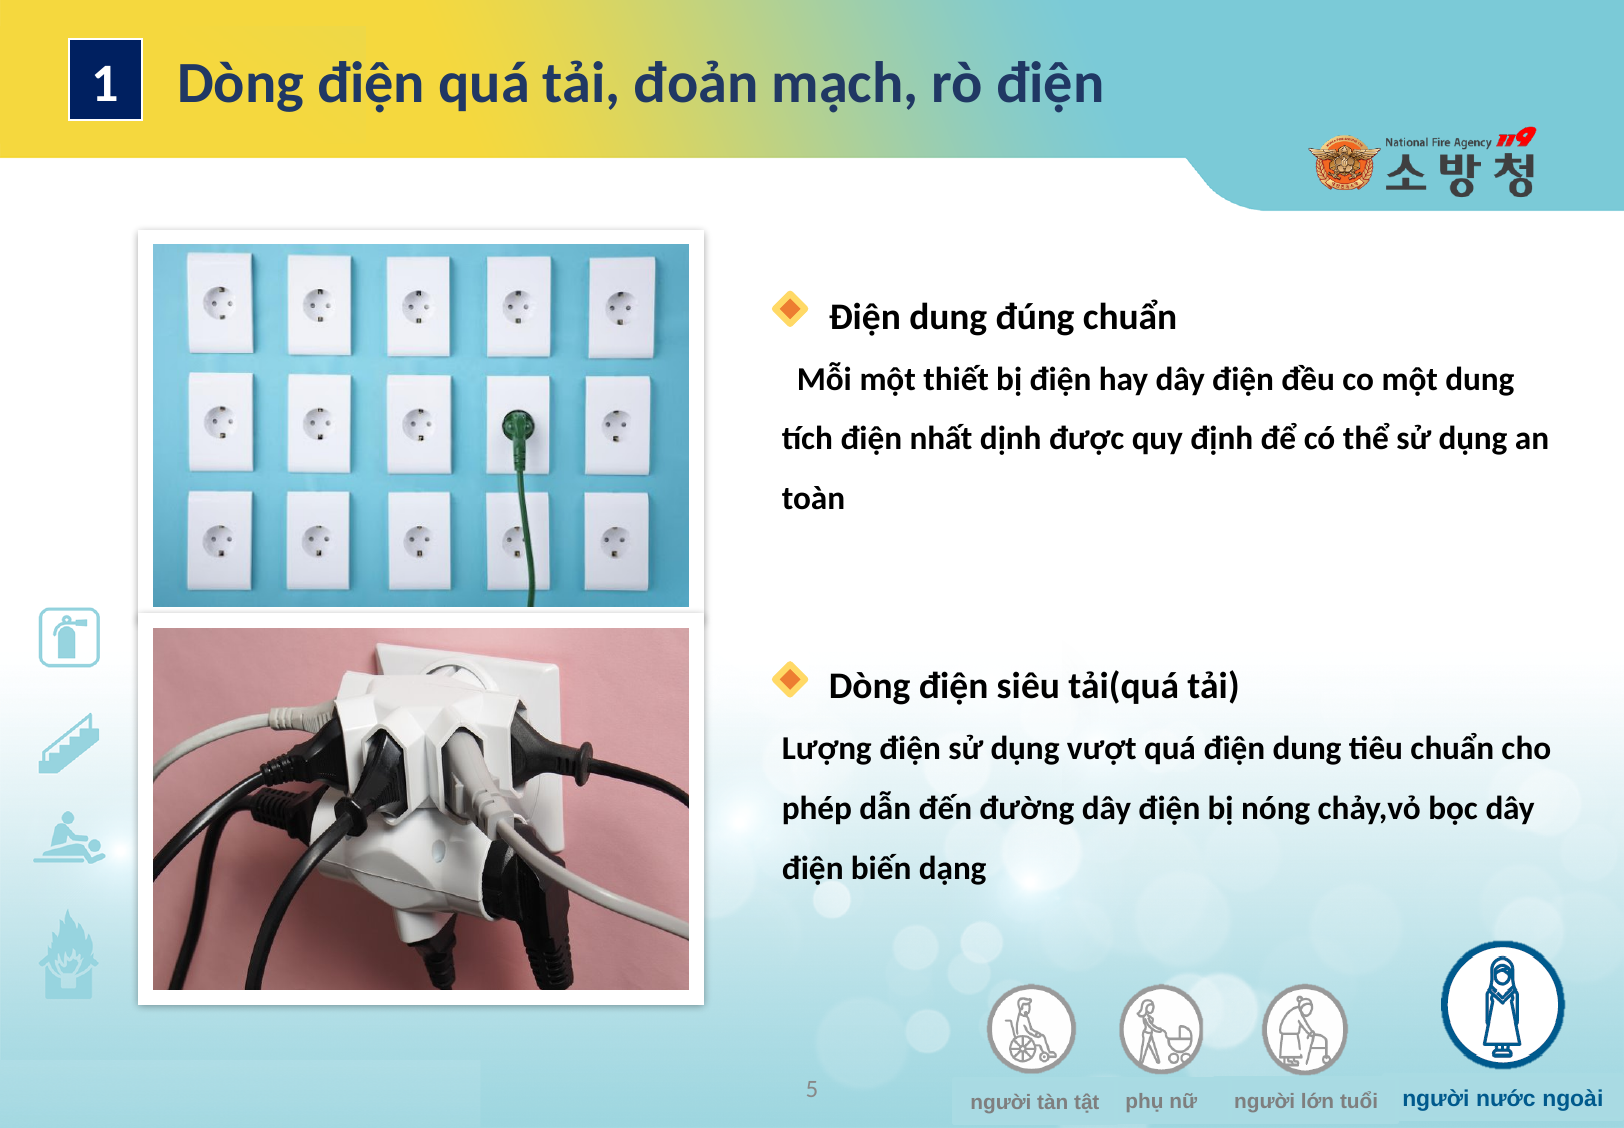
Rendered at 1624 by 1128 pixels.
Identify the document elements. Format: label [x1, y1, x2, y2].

picture [0, 0, 1624, 1128]
text_box [954, 925, 1623, 1124]
